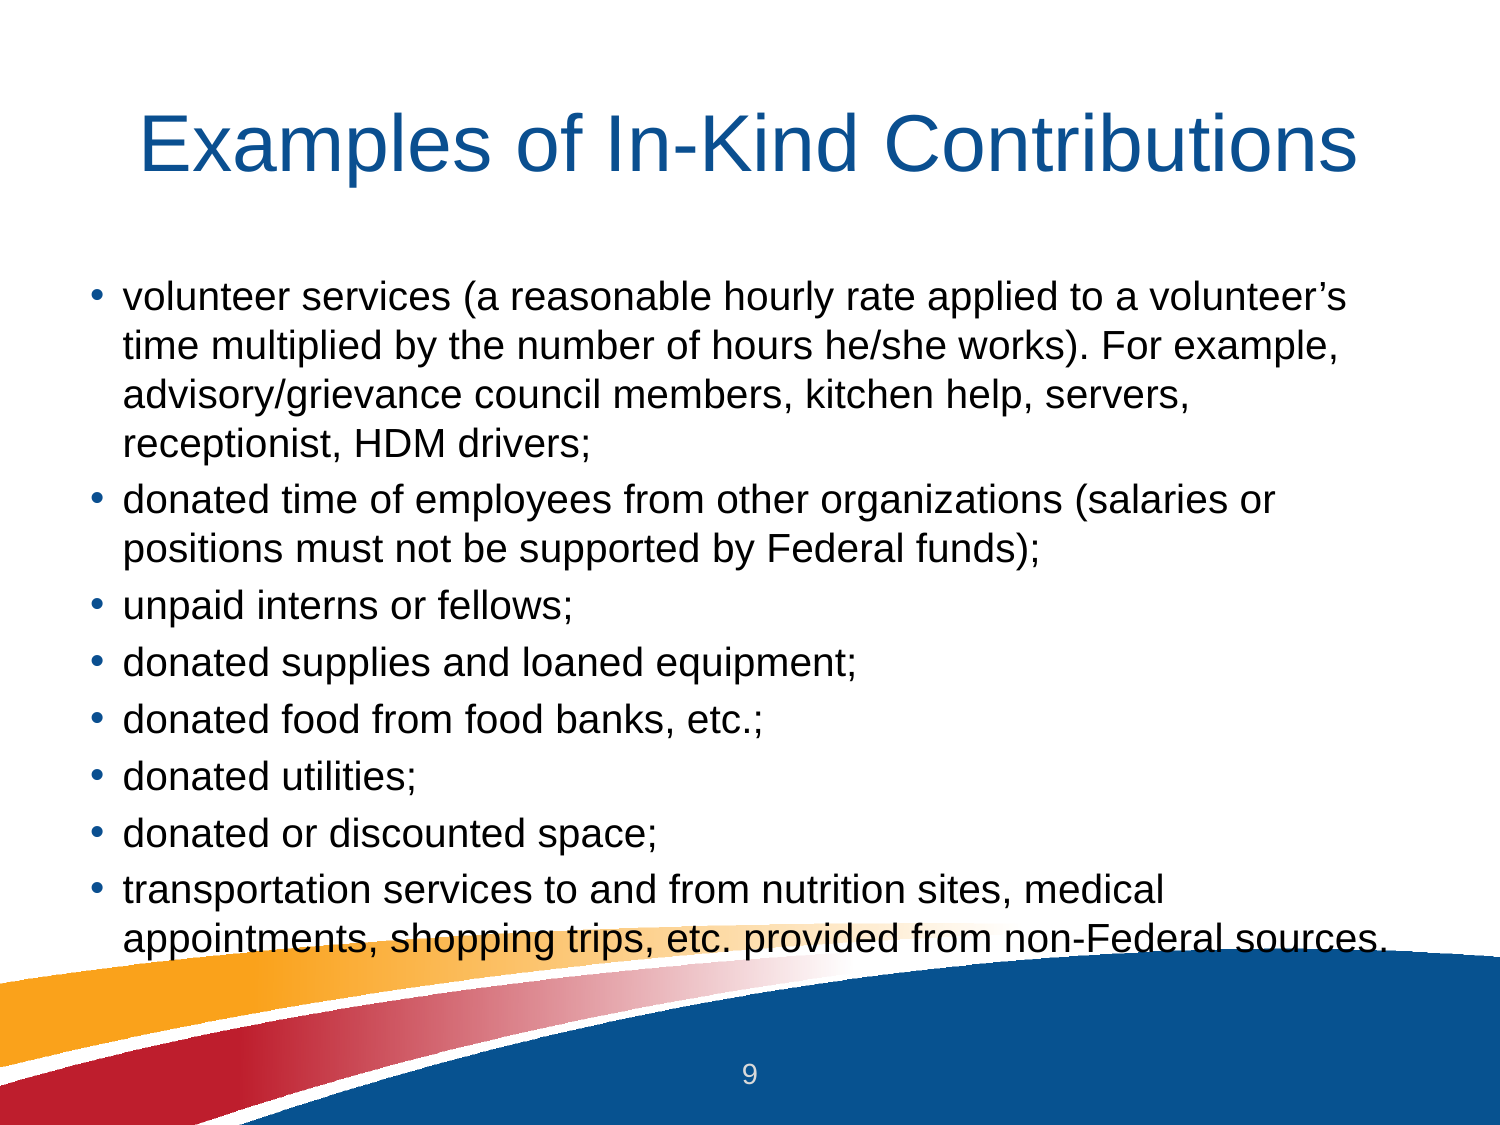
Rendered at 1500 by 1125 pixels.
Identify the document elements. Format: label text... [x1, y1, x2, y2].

slide_number 9 [575, 1042, 925, 1103]
picture [0, 887, 1500, 1125]
list volunteer services (a reasonable hourly rate applied to a volunteer’s time multiplied by the number of hours he/she works). For example, advisory/grievance council members, kitchen help, servers, receptionist, HDM drivers; donated time of employees from other organizations (salaries or positions must not be supported by Federal funds); unpaid interns or fellows; donated supplies and loaned equipment; donated food from food banks, etc.; donated utilities; donated or discounted space; transportation services to and from nutrition sites, medical appointments, shopping trips, etc. provided from non-Federal sources. [75, 262, 1425, 975]
title Examples of In-Kind Contributions [75, 45, 1425, 233]
